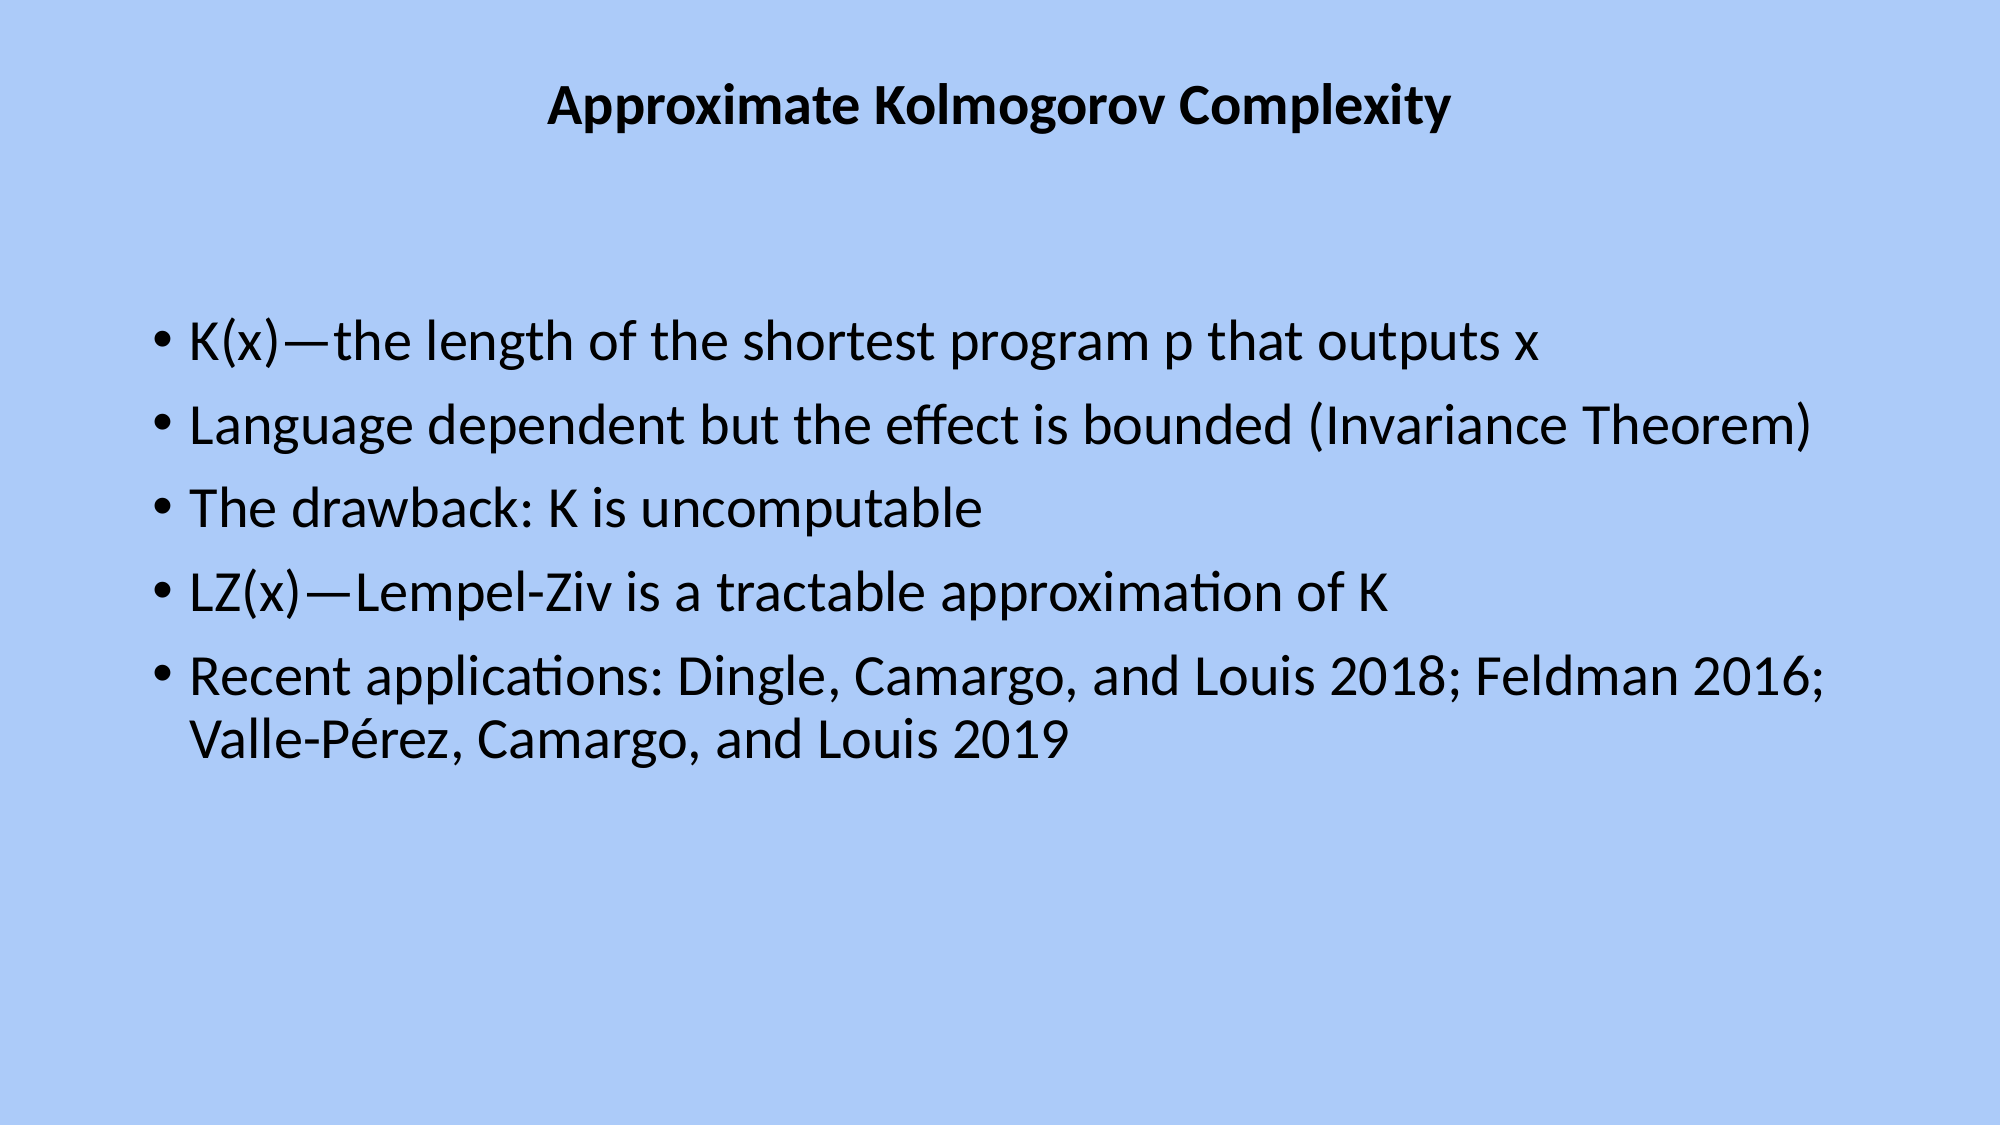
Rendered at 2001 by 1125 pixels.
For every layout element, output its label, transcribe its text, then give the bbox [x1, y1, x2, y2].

list K(x)—the length of the shortest program p that outputs x Language dependent but the effect is bounded (Invariance Theorem) The drawback: K is uncomputable LZ(x)—Lempel-Ziv is a tractable approximation of K Recent applications: Dingle, Camargo, and Louis 2018; Feldman 2016; Valle-Pérez, Camargo, and Louis 2019 [137, 302, 1863, 912]
text_box Approximate Kolmogorov Complexity [532, 58, 1467, 144]
